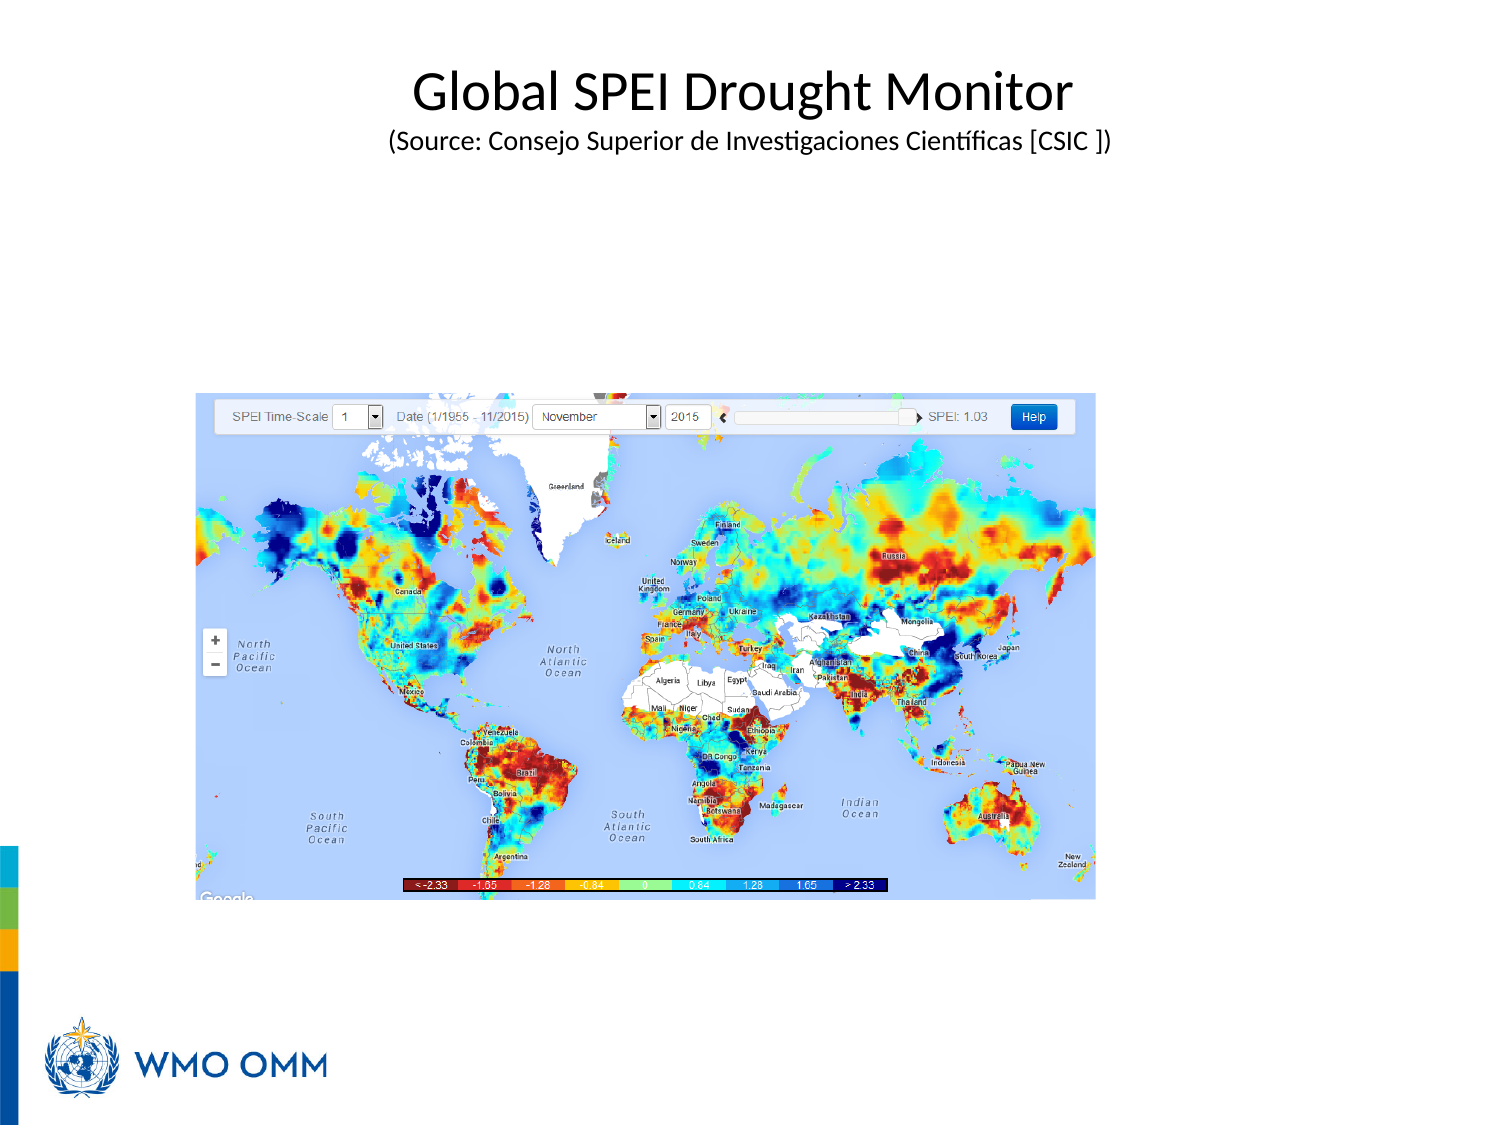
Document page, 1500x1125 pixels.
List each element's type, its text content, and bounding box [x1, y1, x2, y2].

title Global SPEI Drought Monitor (Source: Consejo Superior de Investigaciones Científicas [CSIC ]) [75, 45, 1425, 233]
picture [0, 392, 1096, 1125]
